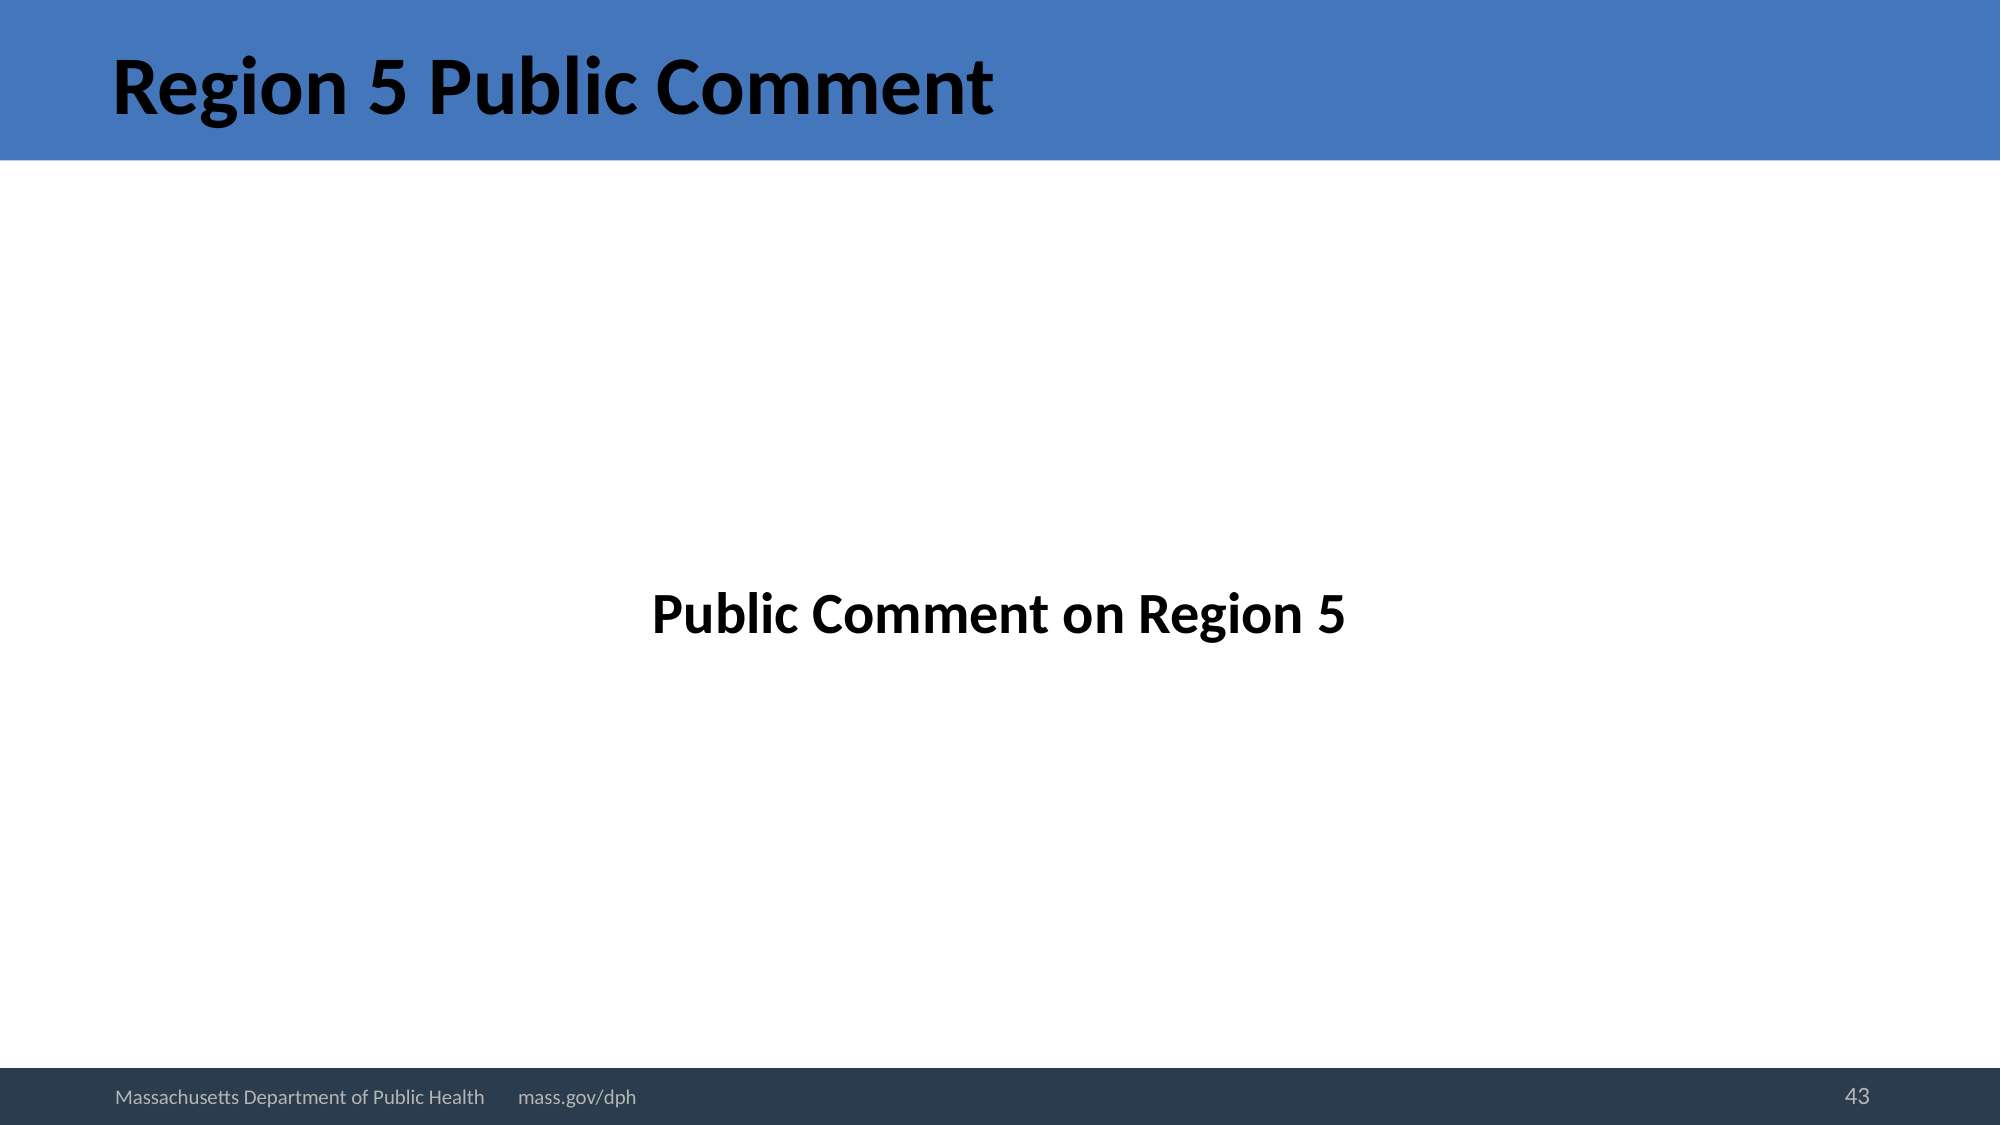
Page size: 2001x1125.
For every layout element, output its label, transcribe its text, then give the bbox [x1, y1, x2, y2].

list Public Comment on Region 5 [99, 262, 1900, 1005]
slide_number 43 [1436, 1065, 1886, 1125]
title Region 5 Public Comment [97, 9, 1898, 153]
footer Massachusetts Department of Public Health mass.gov/dph [100, 1068, 727, 1124]
